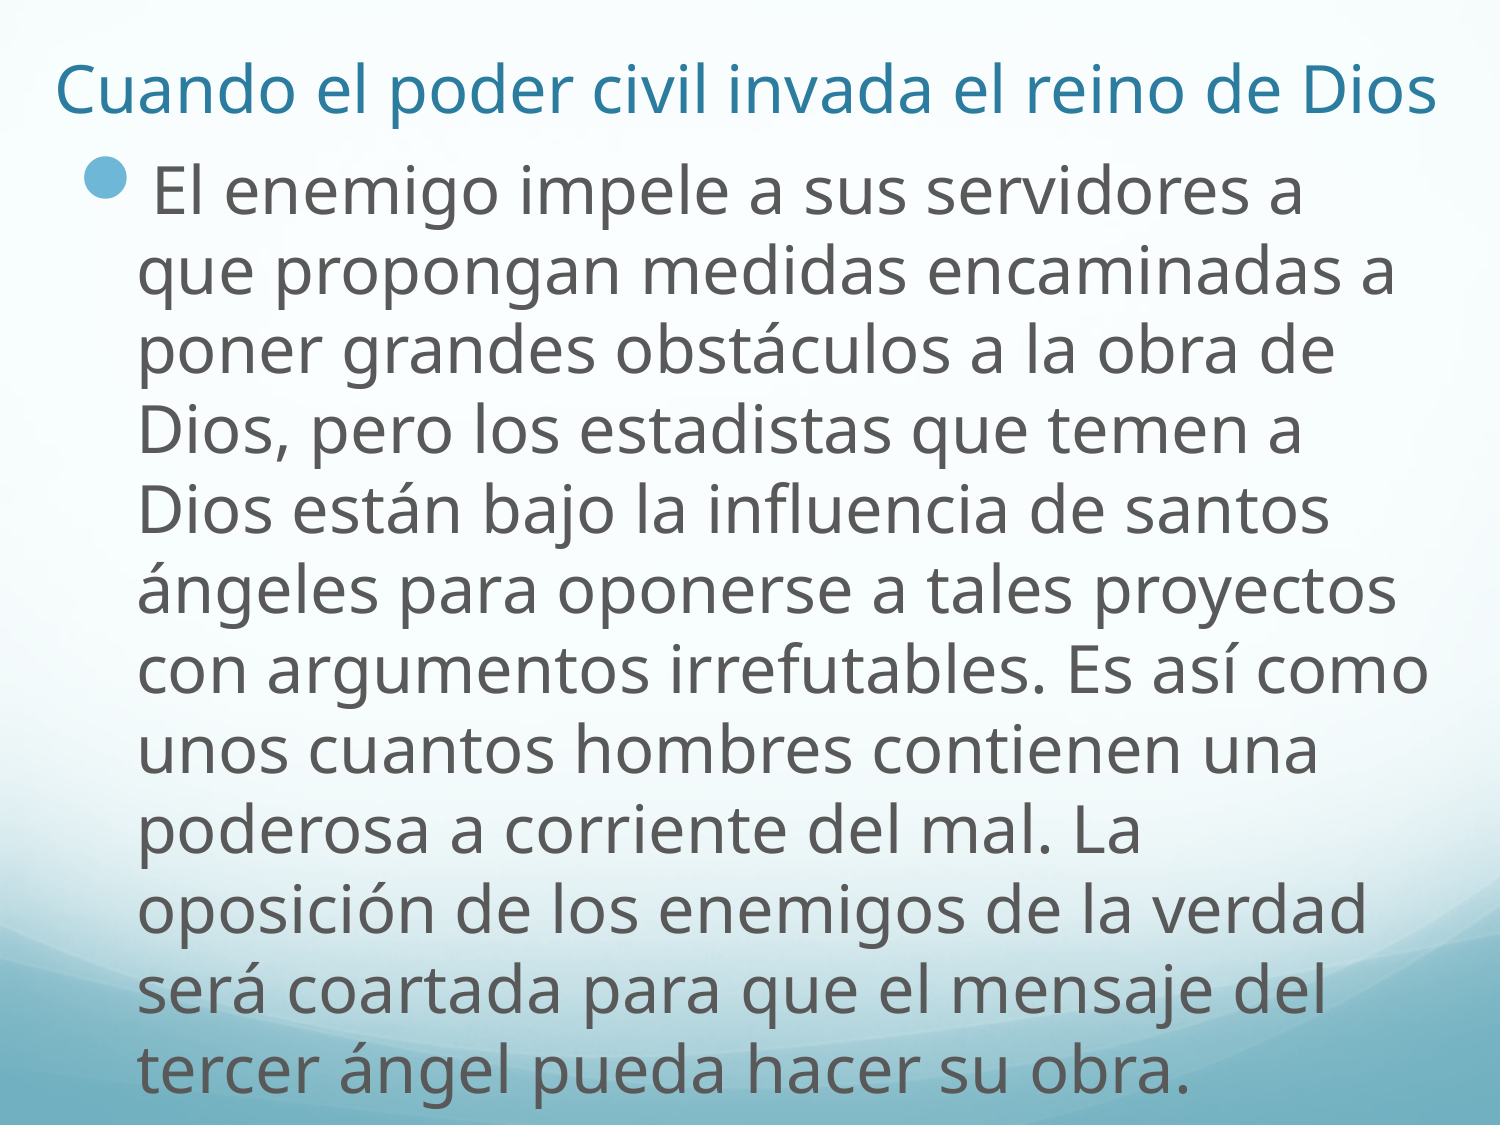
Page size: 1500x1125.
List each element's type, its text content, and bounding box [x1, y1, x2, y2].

list El enemigo impele a sus servidores a que propongan medidas encaminadas a poner grandes obstáculos a la obra de Dios, pero los estadistas que temen a Dios están bajo la influencia de santos ángeles para oponerse a tales proyectos con argumentos irrefutables. Es así como unos cuantos hombres contienen una poderosa a corriente del mal. La oposición de los enemigos de la verdad será coartada para que el mensaje del tercer ángel pueda hacer su obra. [63, 139, 1449, 853]
title Cuando el poder civil invada el reino de Dios [31, 24, 1481, 135]
